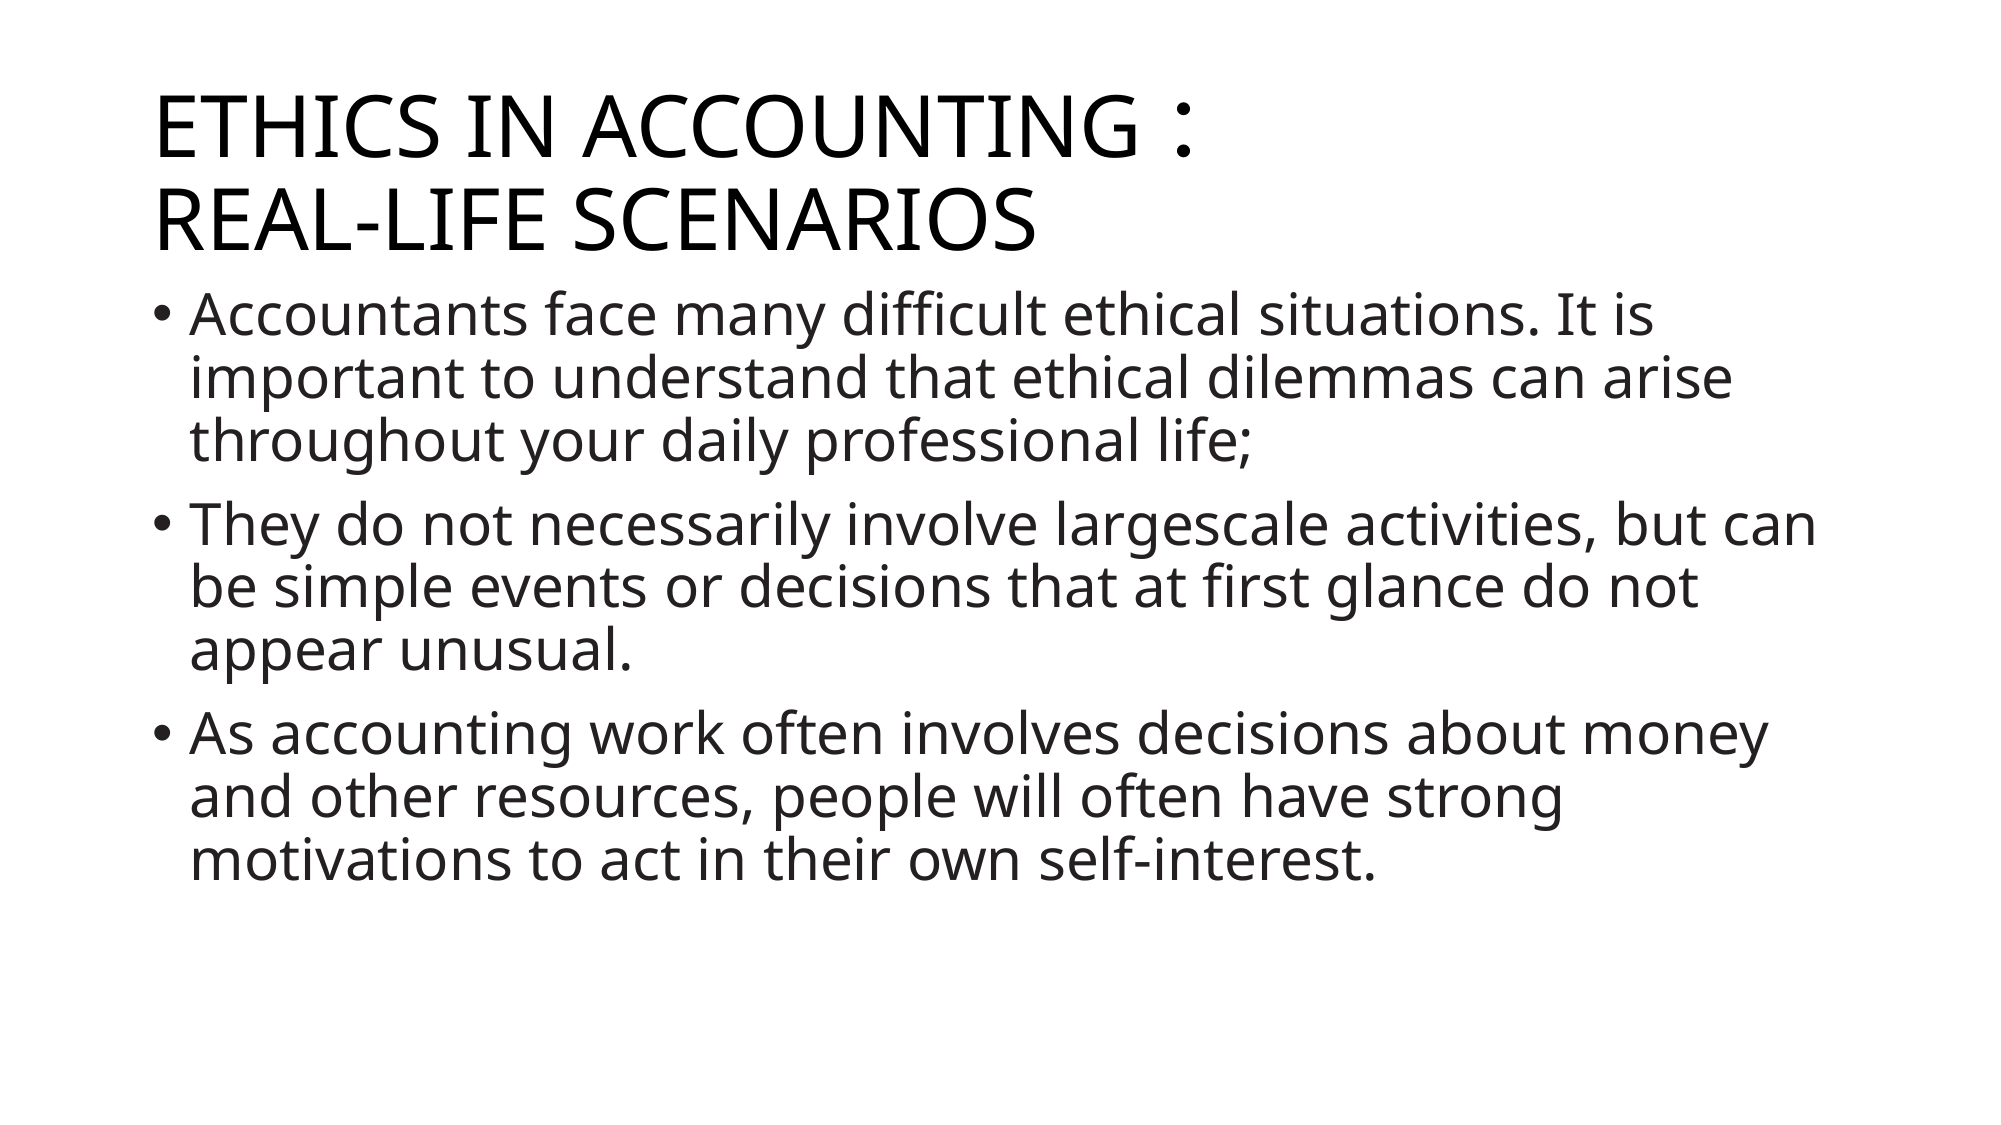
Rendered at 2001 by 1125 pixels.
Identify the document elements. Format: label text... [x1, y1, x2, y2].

list Accountants face many difficult ethical situations. It is important to understand that ethical dilemmas can arise throughout your daily professional life; They do not necessarily involve largescale activities, but can be simple events or decisions that at first glance do not appear unusual. As accounting work often involves decisions about money and other resources, people will often have strong motivations to act in their own self-interest. [137, 277, 1863, 992]
title ETHICS IN ACCOUNTING： REAL-LIFE SCENARIOS [137, 75, 1863, 277]
